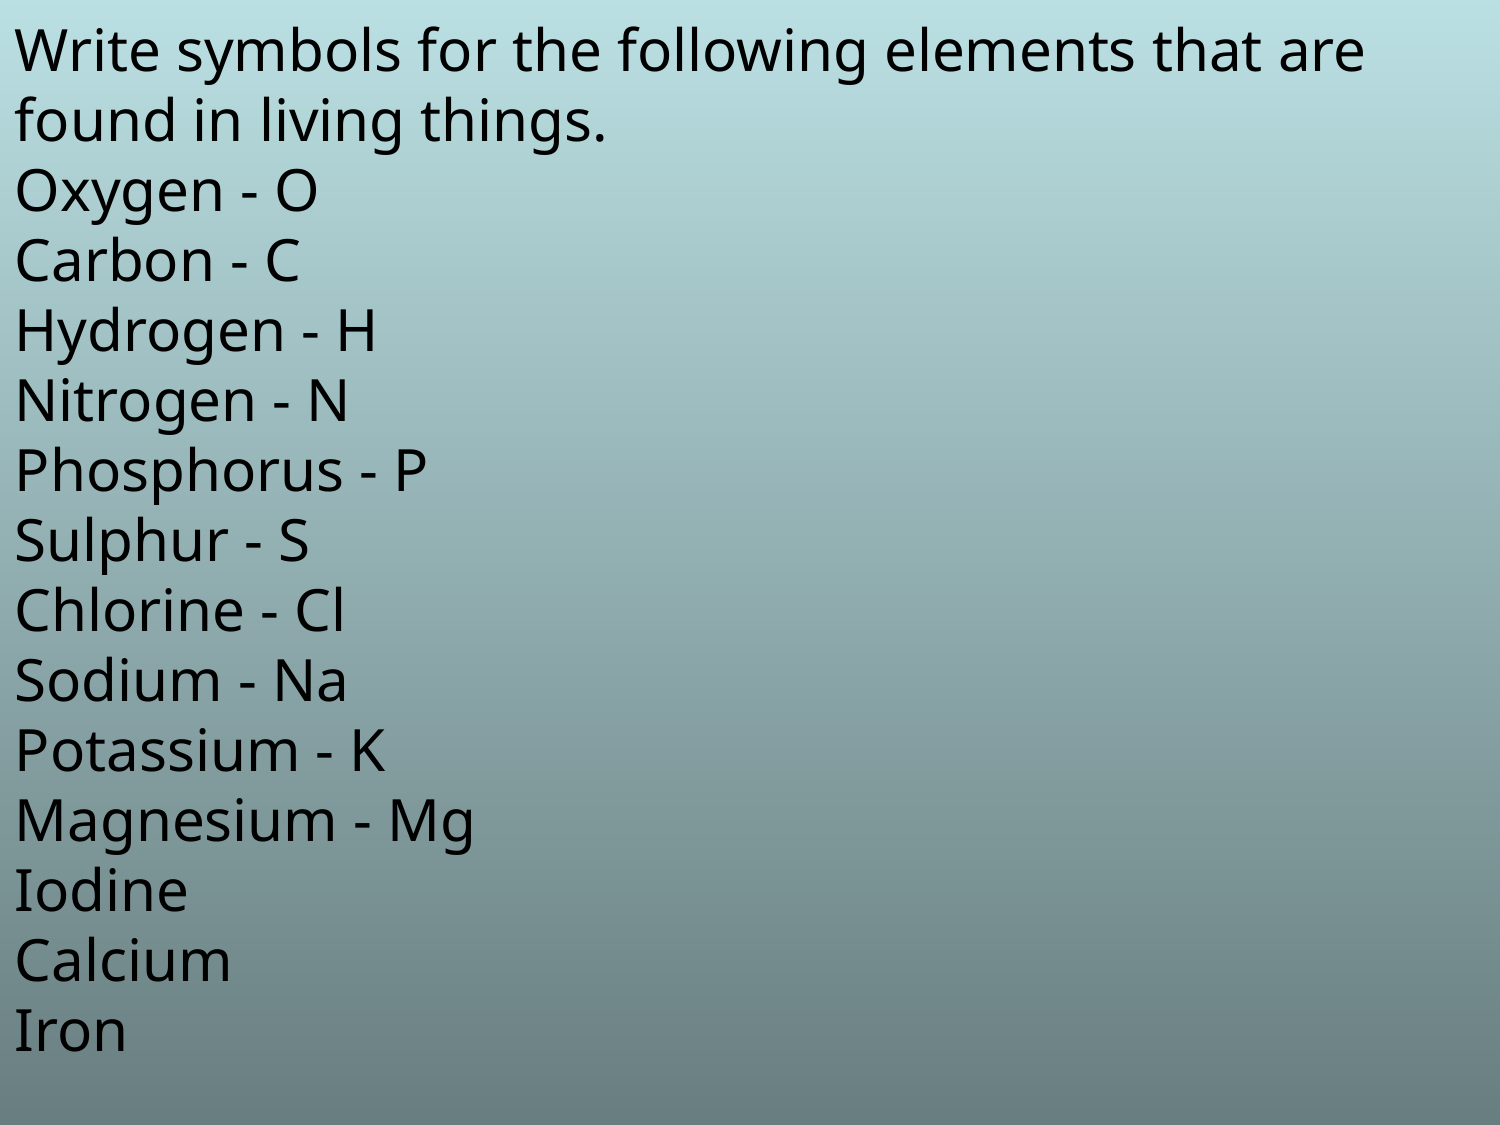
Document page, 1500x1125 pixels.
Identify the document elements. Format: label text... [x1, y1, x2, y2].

text_box Write symbols for the following elements that are found in living things. Oxygen - O Carbon - C Hydrogen - H Nitrogen - N Phosphorus - P Sulphur - S Chlorine - Cl Sodium - Na Potassium - K Magnesium - Mg Iodine Calcium Iron [0, 5, 1500, 1070]
